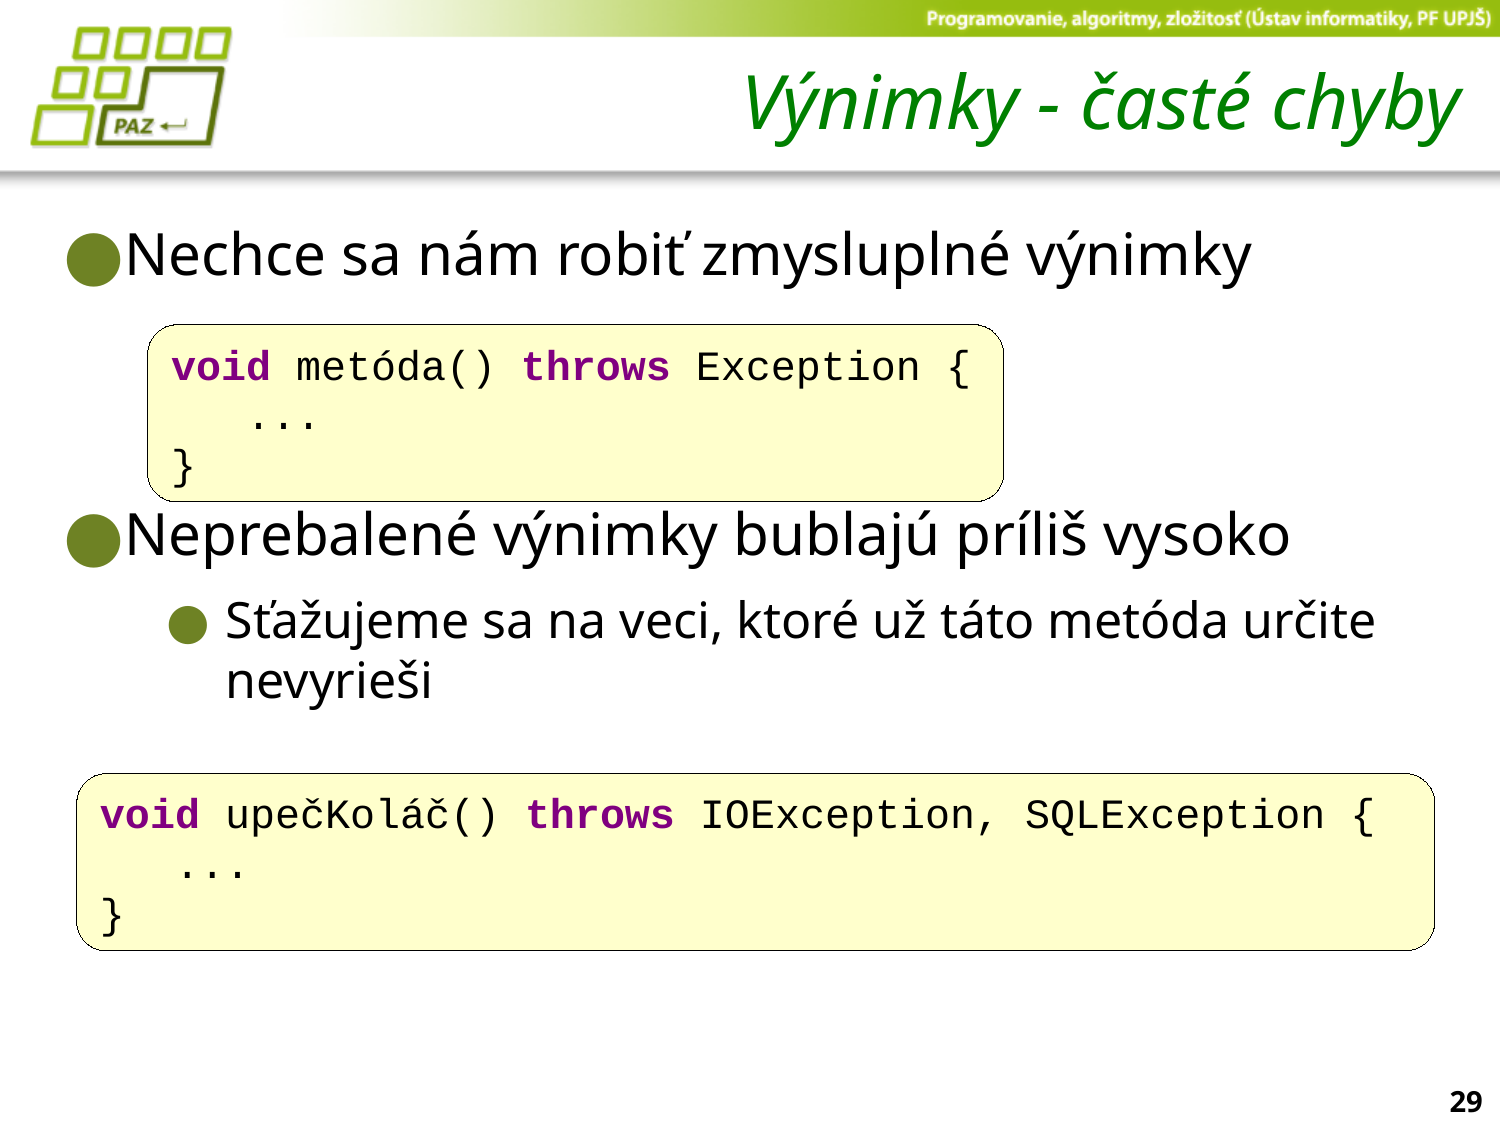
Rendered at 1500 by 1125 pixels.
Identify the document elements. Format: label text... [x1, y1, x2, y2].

title Výnimky - časté chyby [238, 46, 1477, 135]
text_box void metóda() throws Exception { ... } [147, 324, 1004, 502]
text_box void upečKoláč() throws IOException, SQLException { ... } [76, 773, 1435, 951]
picture [0, 0, 1500, 1125]
list Nechce sa nám robiť zmysluplné výnimky Neprebalené výnimky bublajú príliš vysoko Sťažujeme sa na veci, ktoré už táto metóda určite nevyrieši [48, 209, 1456, 1080]
